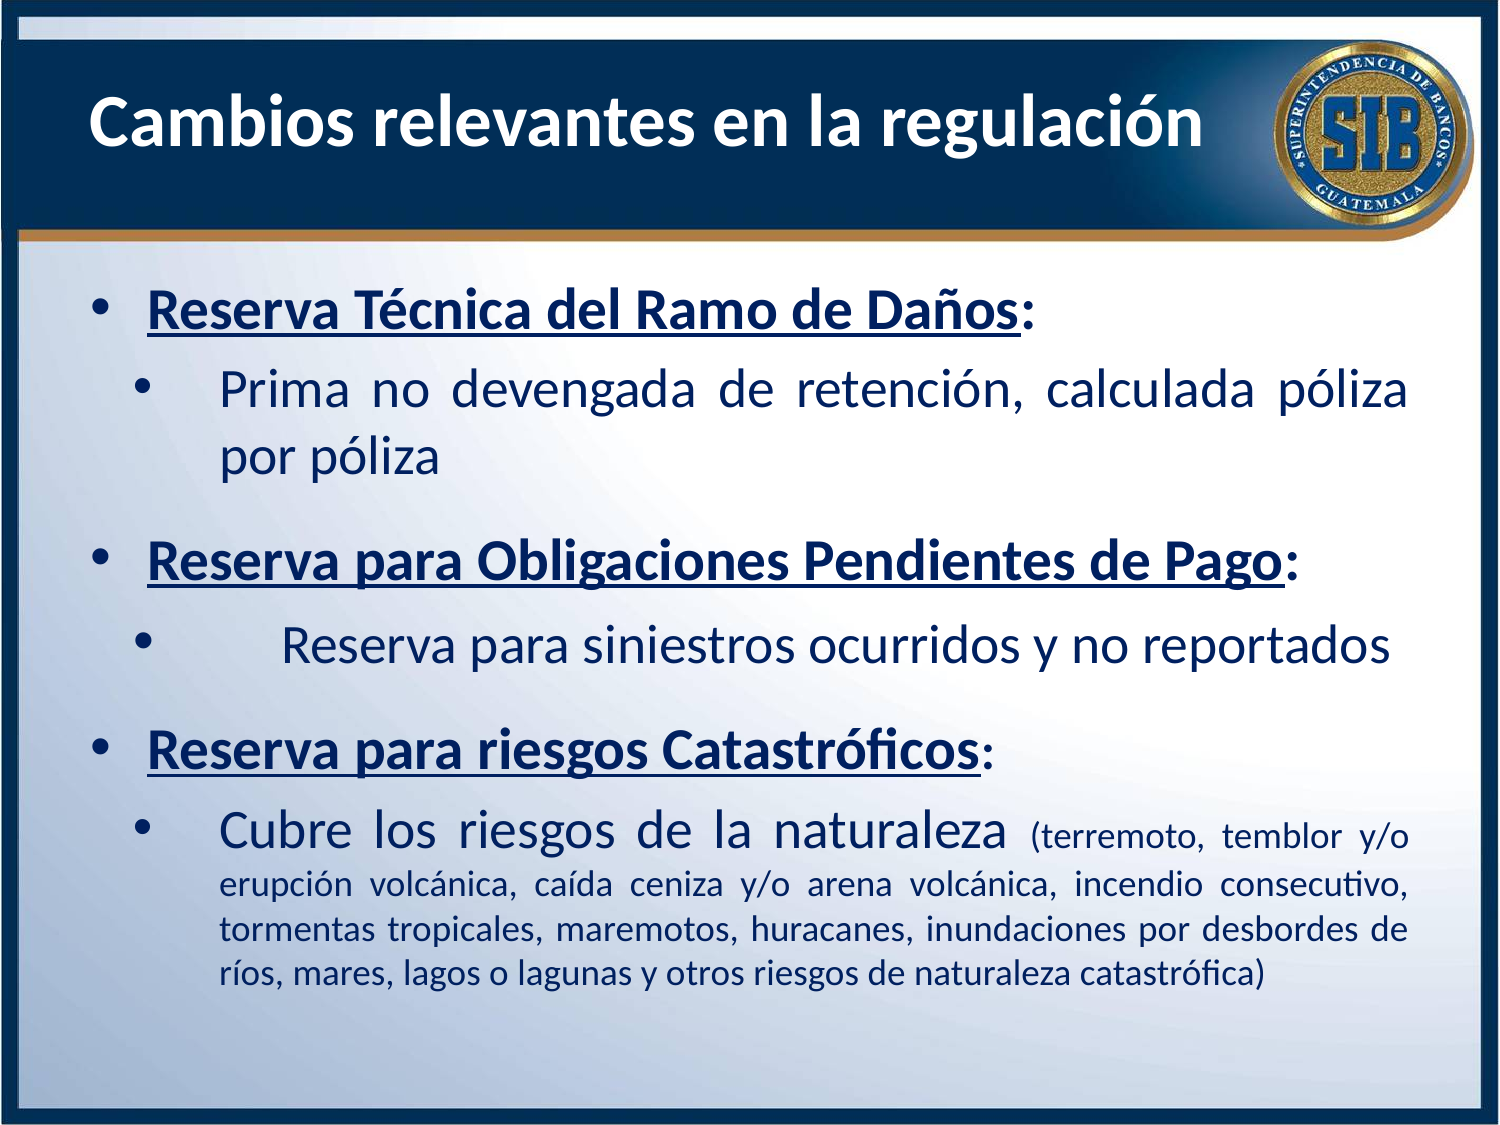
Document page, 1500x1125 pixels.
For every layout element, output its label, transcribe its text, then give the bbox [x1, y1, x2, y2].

list Reserva Técnica del Ramo de Daños: Prima no devengada de retención, calculada póliza por póliza Reserva para Obligaciones Pendientes de Pago: Reserva para siniestros ocurridos y no reportados Reserva para riesgos Catastróficos: Cubre los riesgos de la naturaleza (terremoto, temblor y/o erupción volcánica, caída ceniza y/o arena volcánica, incendio consecutivo, tormentas tropicales, maremotos, huracanes, inundaciones por desbordes de ríos, mares, lagos o lagunas y otros riesgos de naturaleza catastrófica) [75, 262, 1425, 1071]
title Cambios relevantes en la regulación [58, 35, 1238, 198]
picture [0, 0, 1500, 1125]
